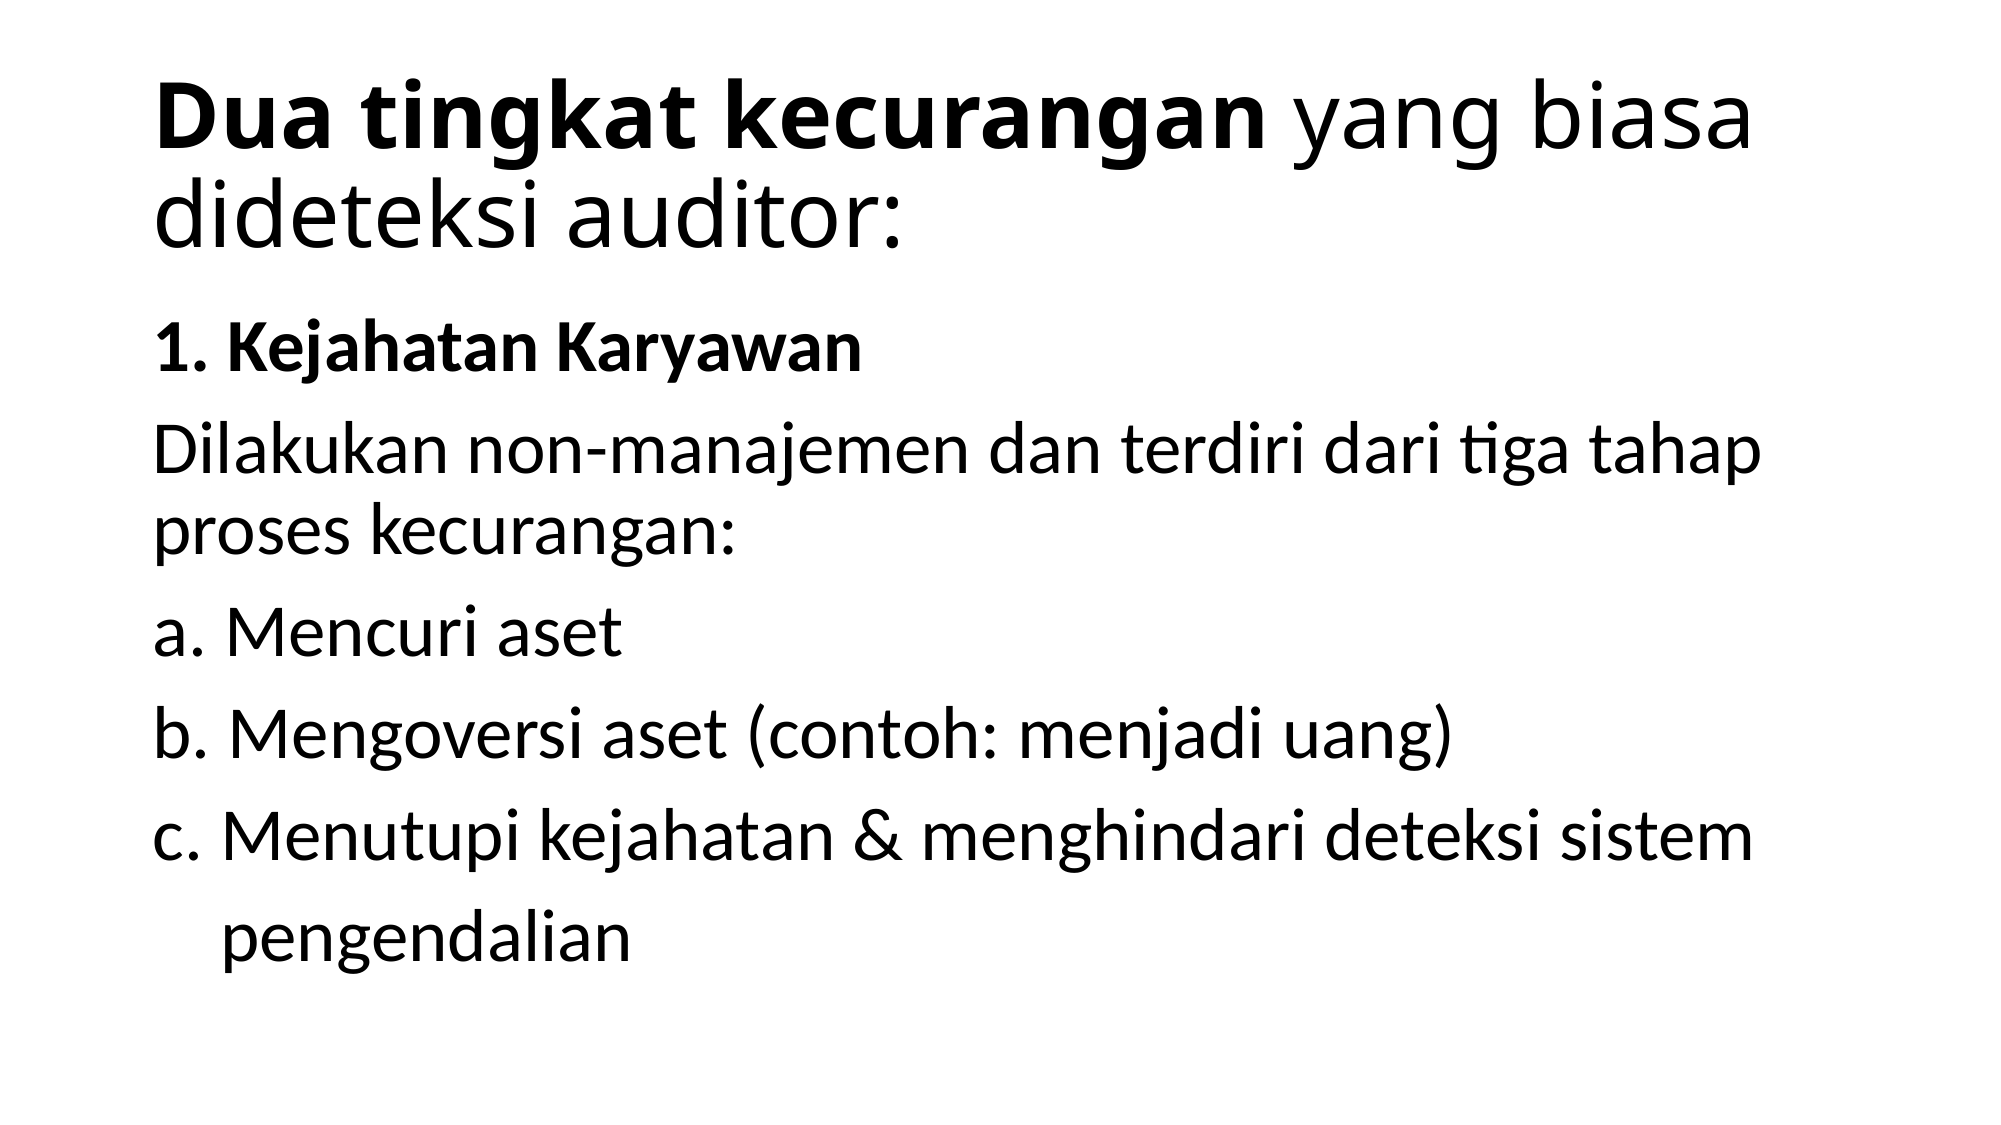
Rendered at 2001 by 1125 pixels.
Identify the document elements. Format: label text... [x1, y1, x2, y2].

title Dua tingkat kecurangan yang biasa dideteksi auditor: [137, 59, 1863, 278]
list 1. Kejahatan Karyawan Dilakukan non-manajemen dan terdiri dari tiga tahap proses kecurangan: a. Mencuri aset b. Mengoversi aset (contoh: menjadi uang) c. Menutupi kejahatan & menghindari deteksi sistem pengendalian [137, 299, 1863, 1014]
